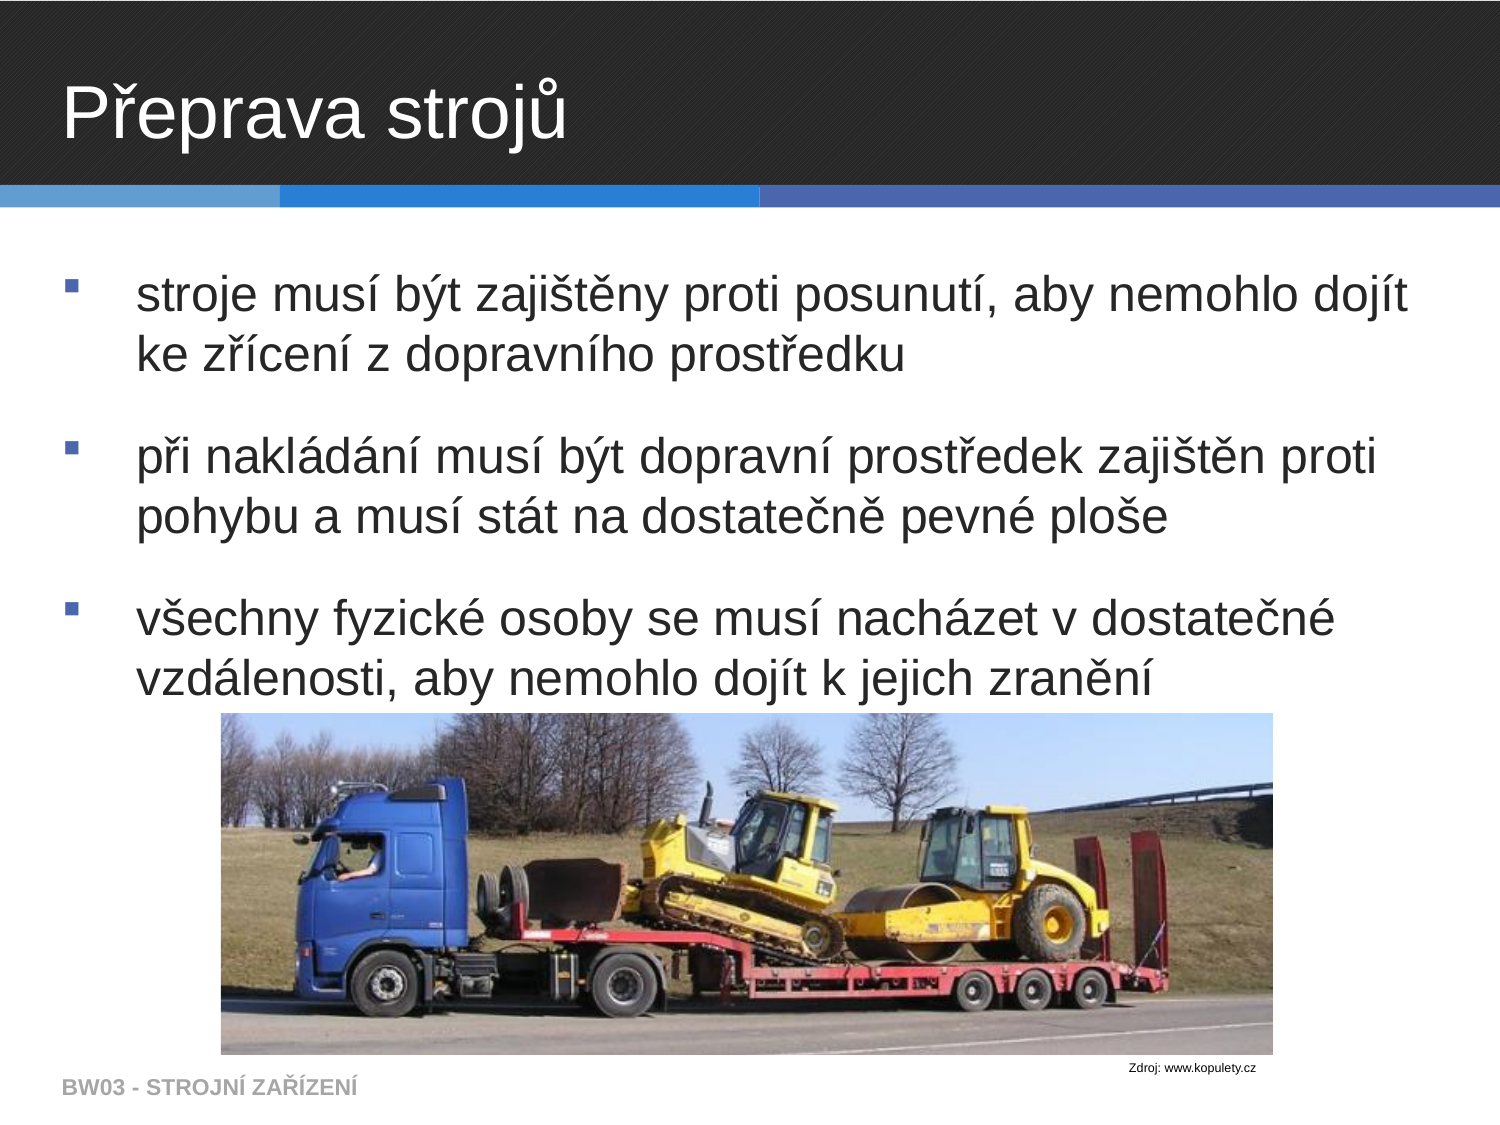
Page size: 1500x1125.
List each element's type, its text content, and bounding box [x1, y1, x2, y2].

footer BW03 - STROJNÍ ZAŘÍZENÍ [46, 1055, 1052, 1116]
list stroje musí být zajištěny proti posunutí, aby nemohlo dojít ke zřícení z dopravního prostředku při nakládání musí být dopravní prostředek zajištěn proti pohybu a musí stát na dostatečně pevné ploše všechny fyzické osoby se musí nacházet v dostatečné vzdálenosti, aby nemohlo dojít k jejich zranění [46, 254, 1454, 1019]
text_box Zdroj: www.kopulety.cz [1114, 1066, 1272, 1083]
title Přeprava strojů [46, 29, 1453, 189]
picture [220, 713, 1274, 1055]
